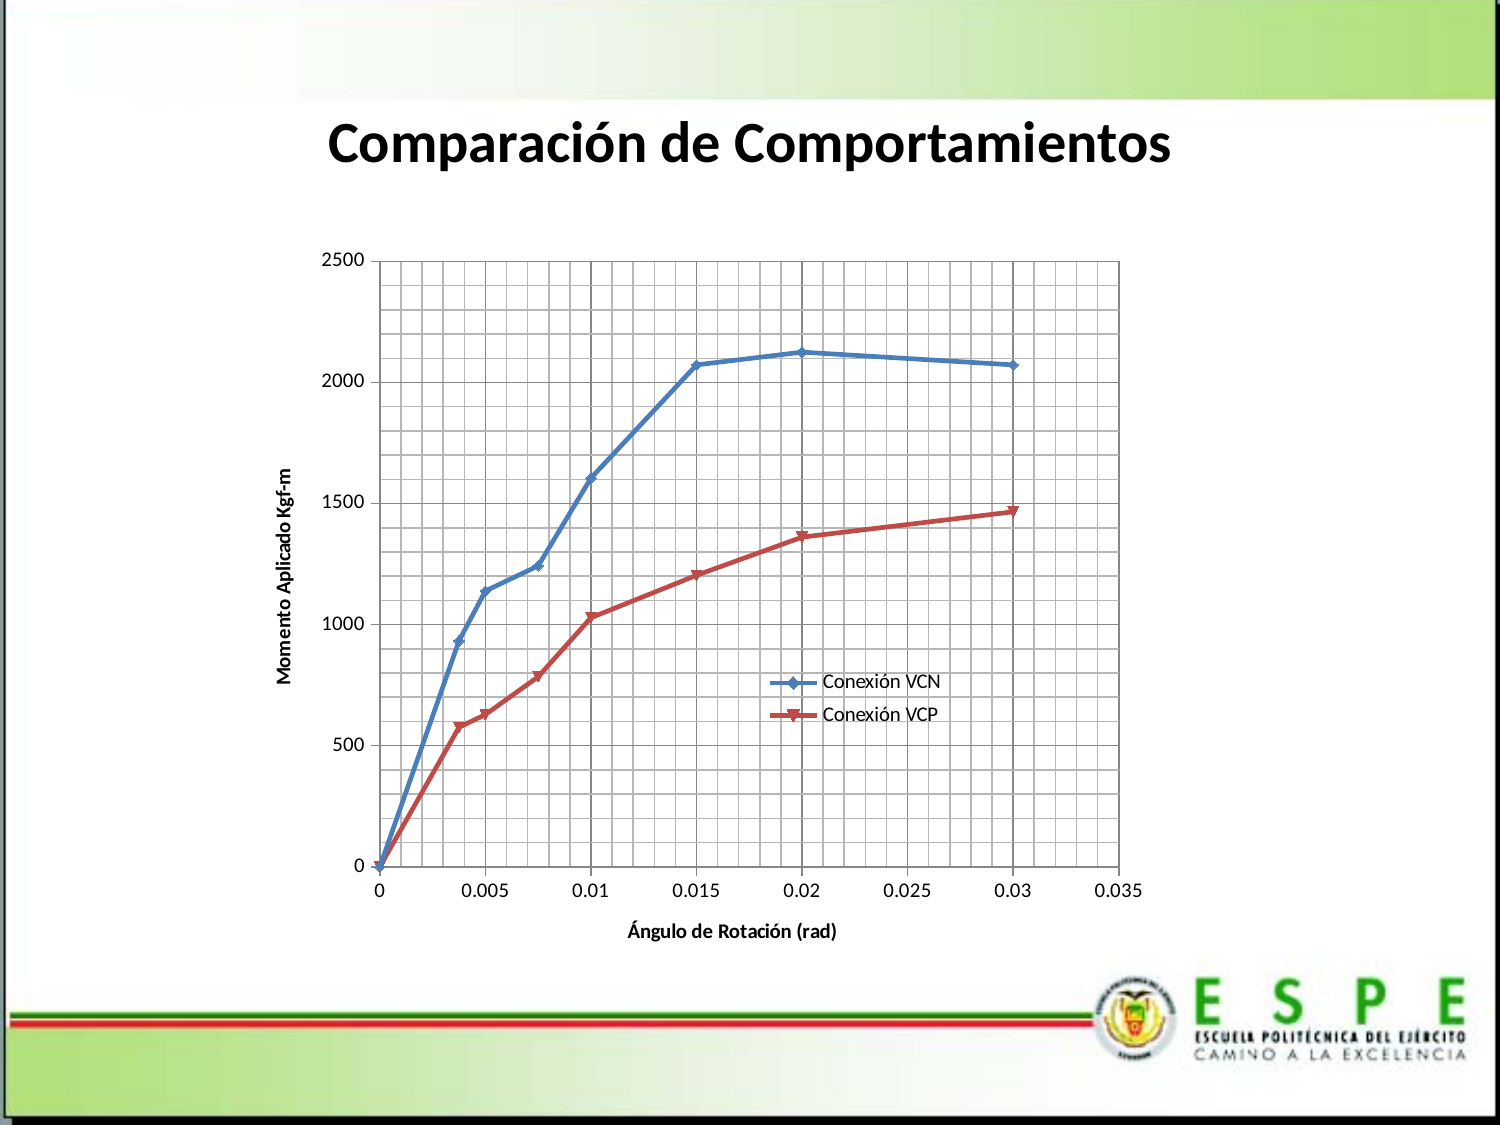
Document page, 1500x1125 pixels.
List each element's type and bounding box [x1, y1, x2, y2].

chart [262, 237, 1263, 963]
picture [0, 0, 1500, 1125]
